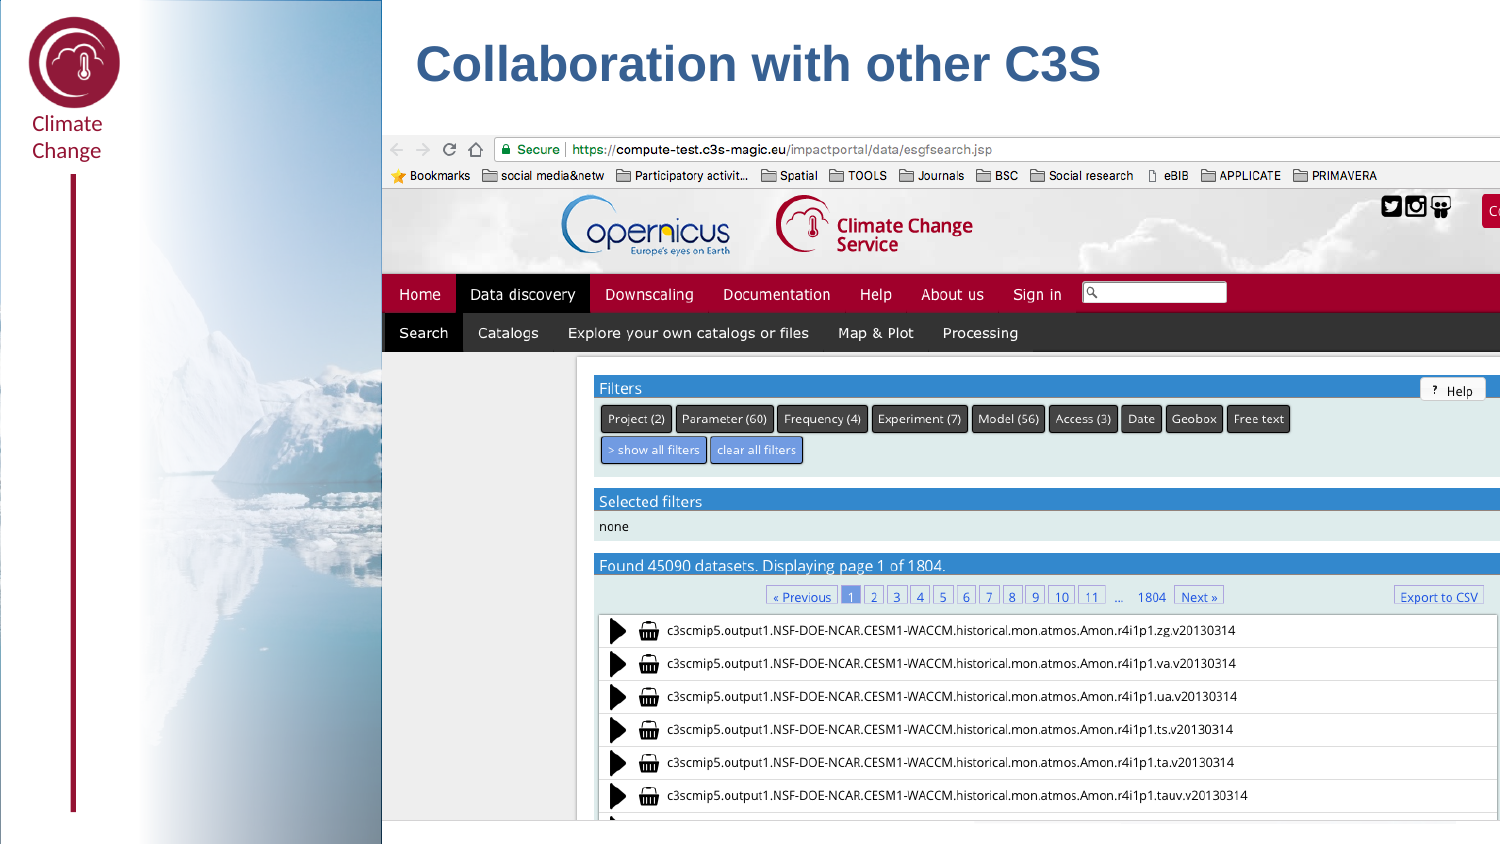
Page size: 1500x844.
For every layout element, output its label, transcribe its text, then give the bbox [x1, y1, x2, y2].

picture [19, 3, 128, 116]
title Collaboration with other C3S [415, 38, 1465, 84]
picture [382, 135, 1500, 824]
